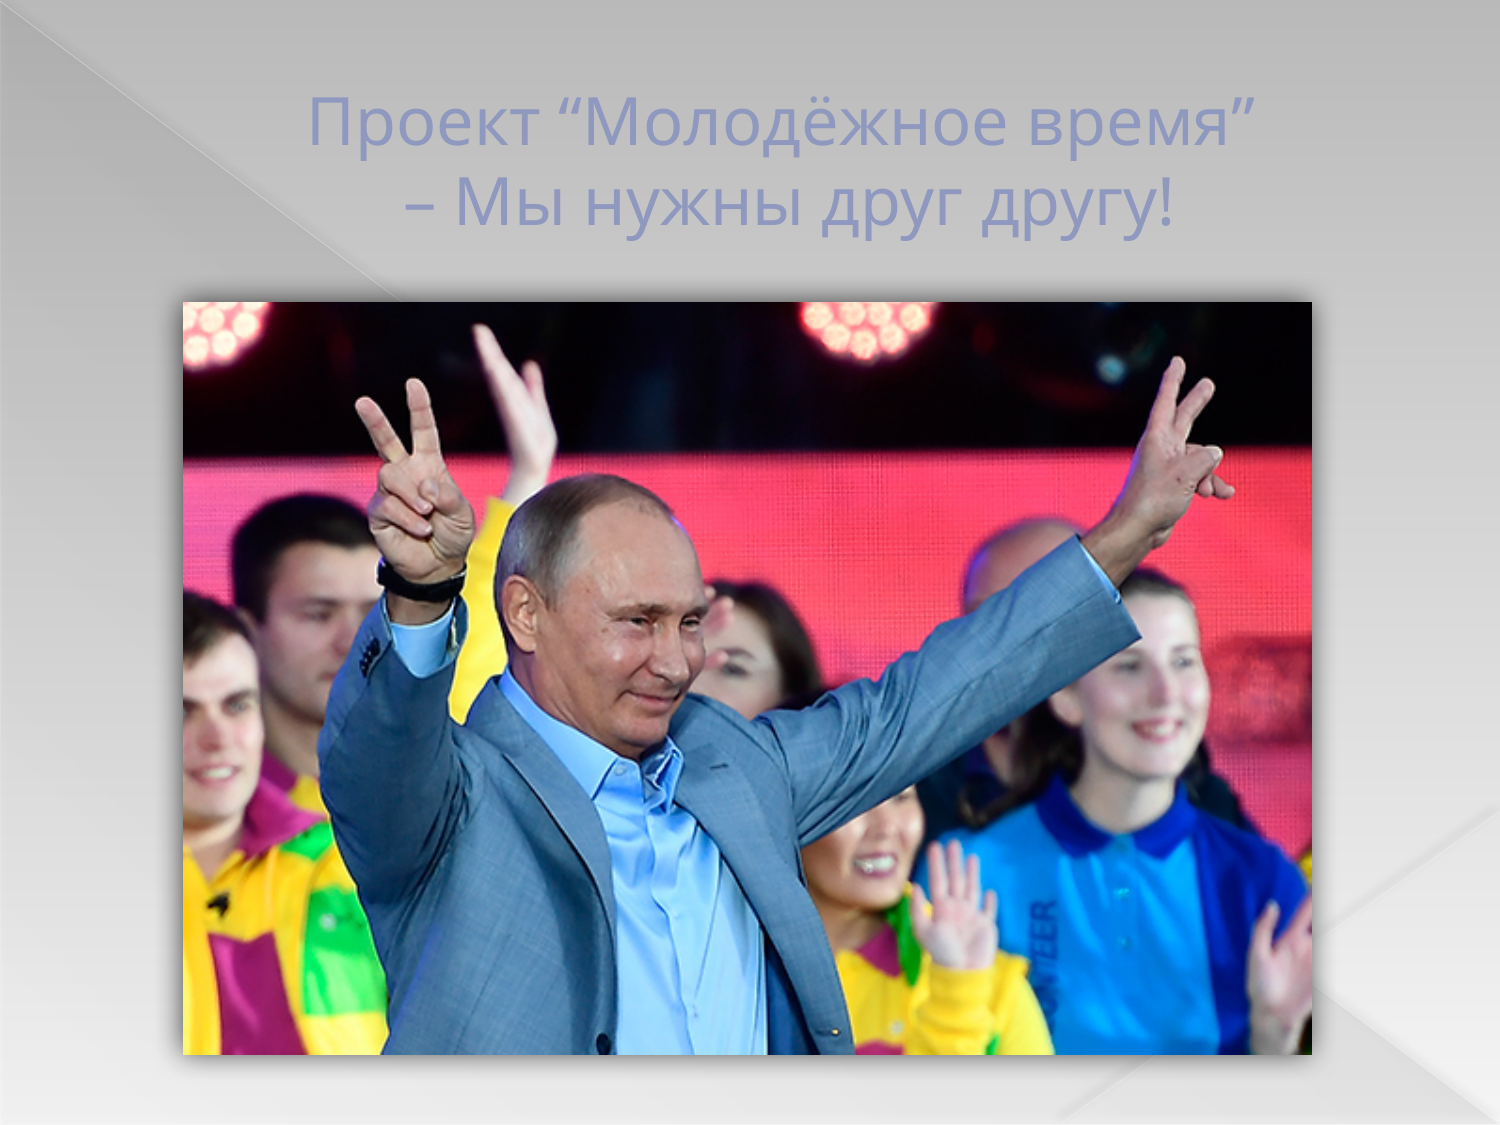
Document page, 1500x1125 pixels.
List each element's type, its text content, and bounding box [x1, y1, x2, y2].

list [182, 302, 1312, 1055]
title Проект “Молодёжное время” – Мы нужны друг другу! [75, 43, 1425, 274]
